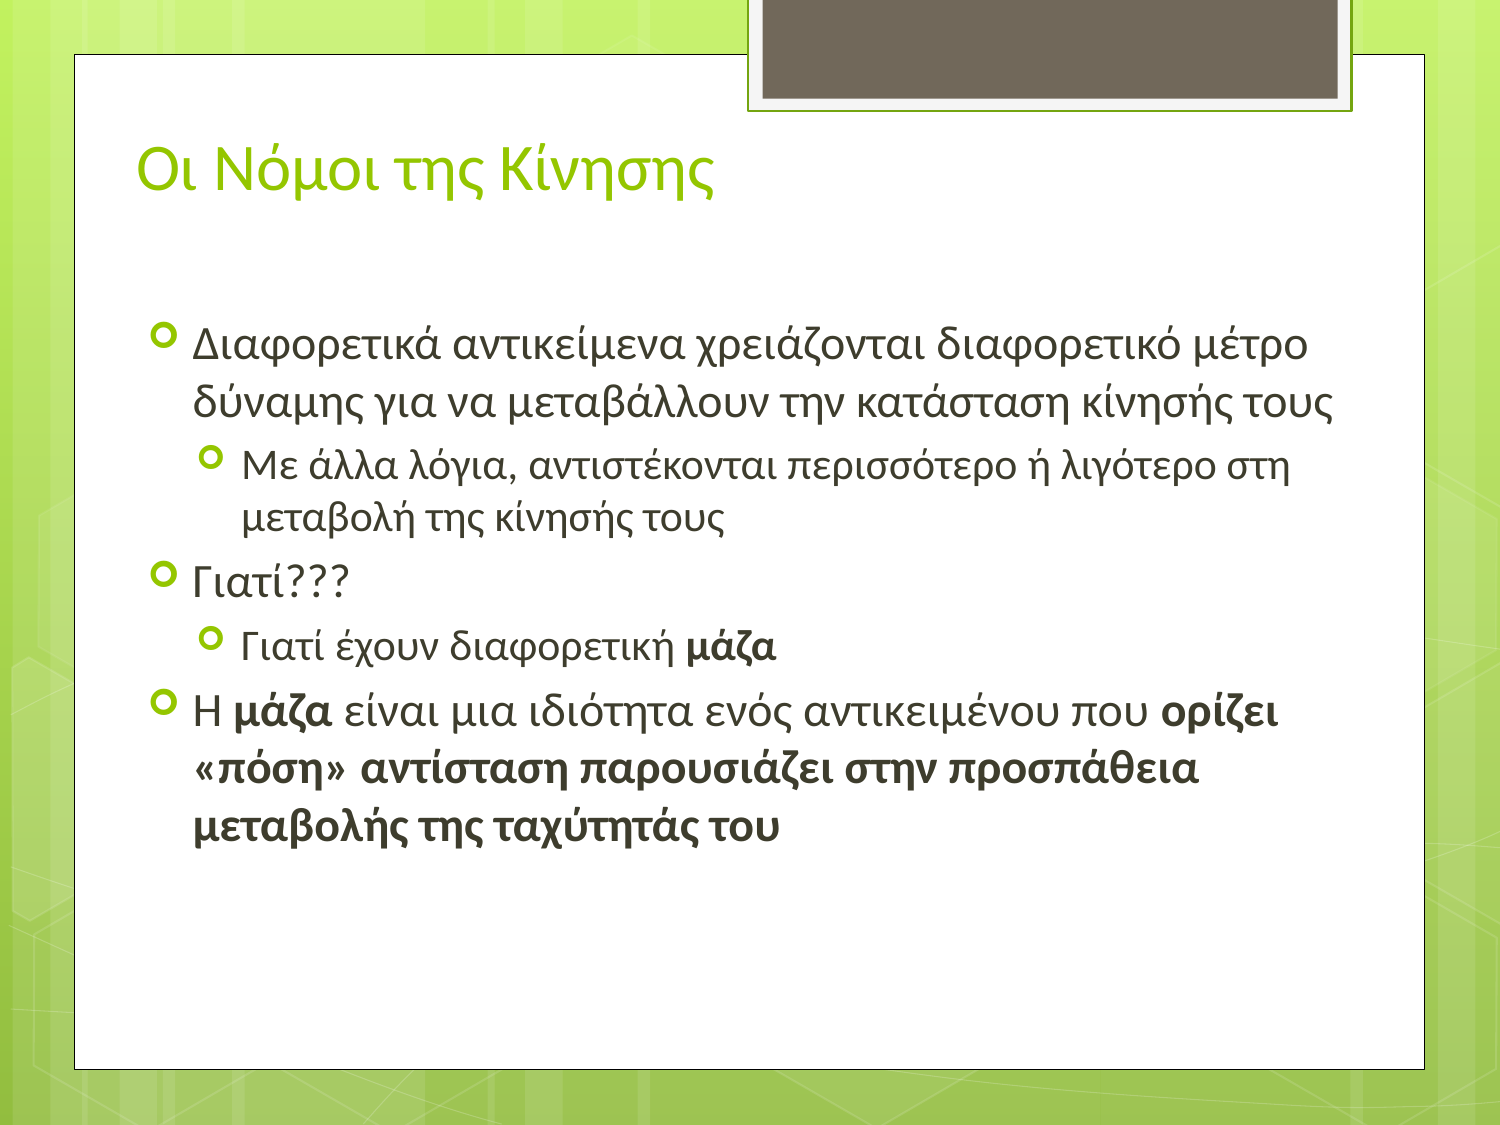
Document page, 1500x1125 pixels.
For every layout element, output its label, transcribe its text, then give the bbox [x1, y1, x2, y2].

title Οι Νόμοι της Κίνησης [121, 116, 1338, 212]
list Διαφορετικά αντικείμενα χρειάζονται διαφορετικό μέτρο δύναμης για να μεταβάλλουν την κατάσταση κίνησής τους Με άλλα λόγια, αντιστέκονται περισσότερο ή λιγότερο στη μεταβολή της κίνησής τους Γιατί??? Γιατί έχουν διαφορετική μάζα Η μάζα είναι μια ιδιότητα ενός αντικειμένου που ορίζει «πόση» αντίσταση παρουσιάζει στην προσπάθεια μεταβολής της ταχύτητάς του [121, 304, 1425, 1063]
